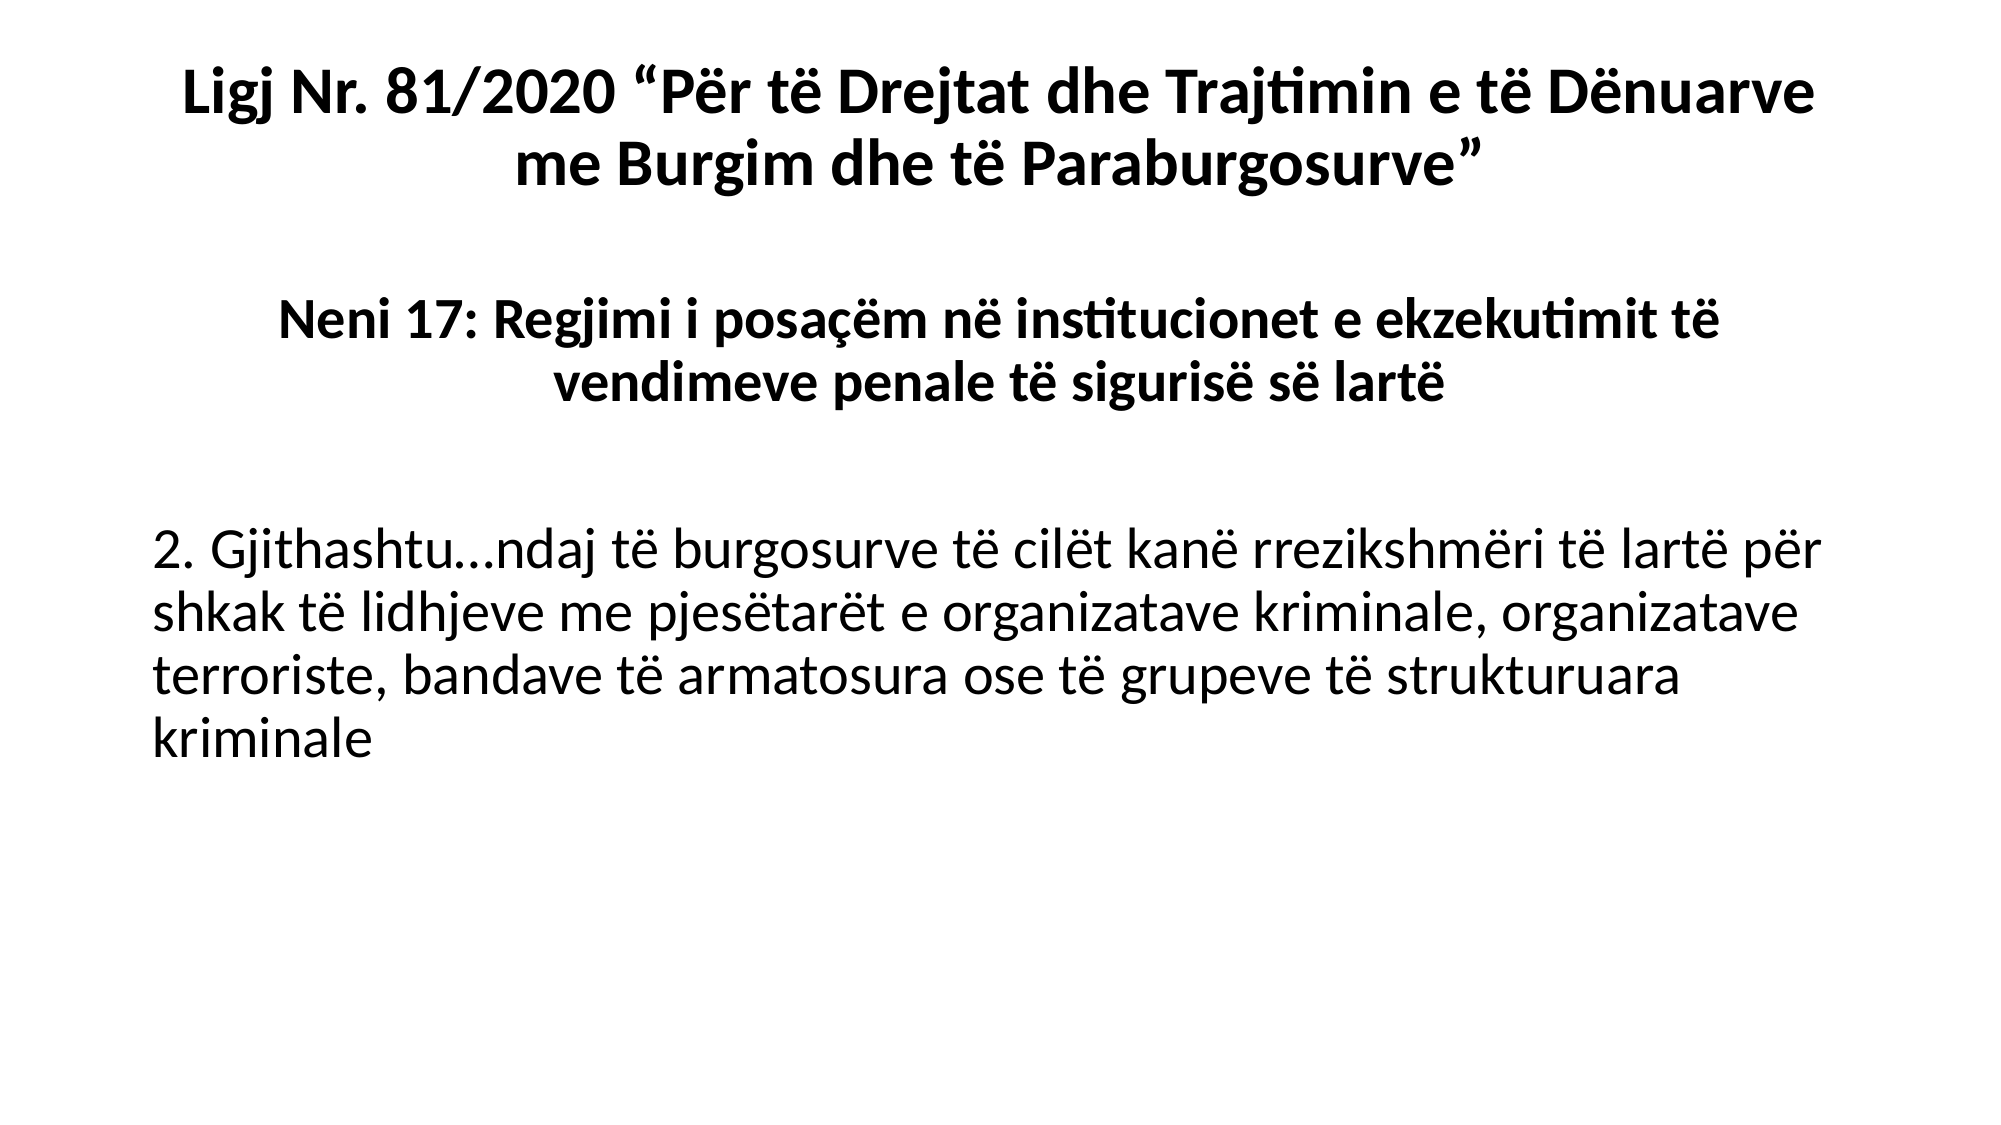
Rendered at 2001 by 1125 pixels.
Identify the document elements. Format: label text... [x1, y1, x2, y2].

list Neni 17: Regjimi i posaçëm në institucionet e ekzekutimit të vendimeve penale të sigurisë së lartë 2. Gjithashtu…ndaj të burgosurve të cilët kanë rrezikshmëri të lartë për shkak të lidhjeve me pjesëtarët e organizatave kriminale, organizatave terroriste, bandave të armatosura ose të grupeve të strukturuara kriminale [137, 280, 1863, 1076]
title Ligj Nr. 81/2020 “Për të Drejtat dhe Trajtimin e të Dënuarve me Burgim dhe të Paraburgosurve” [137, 46, 1863, 209]
